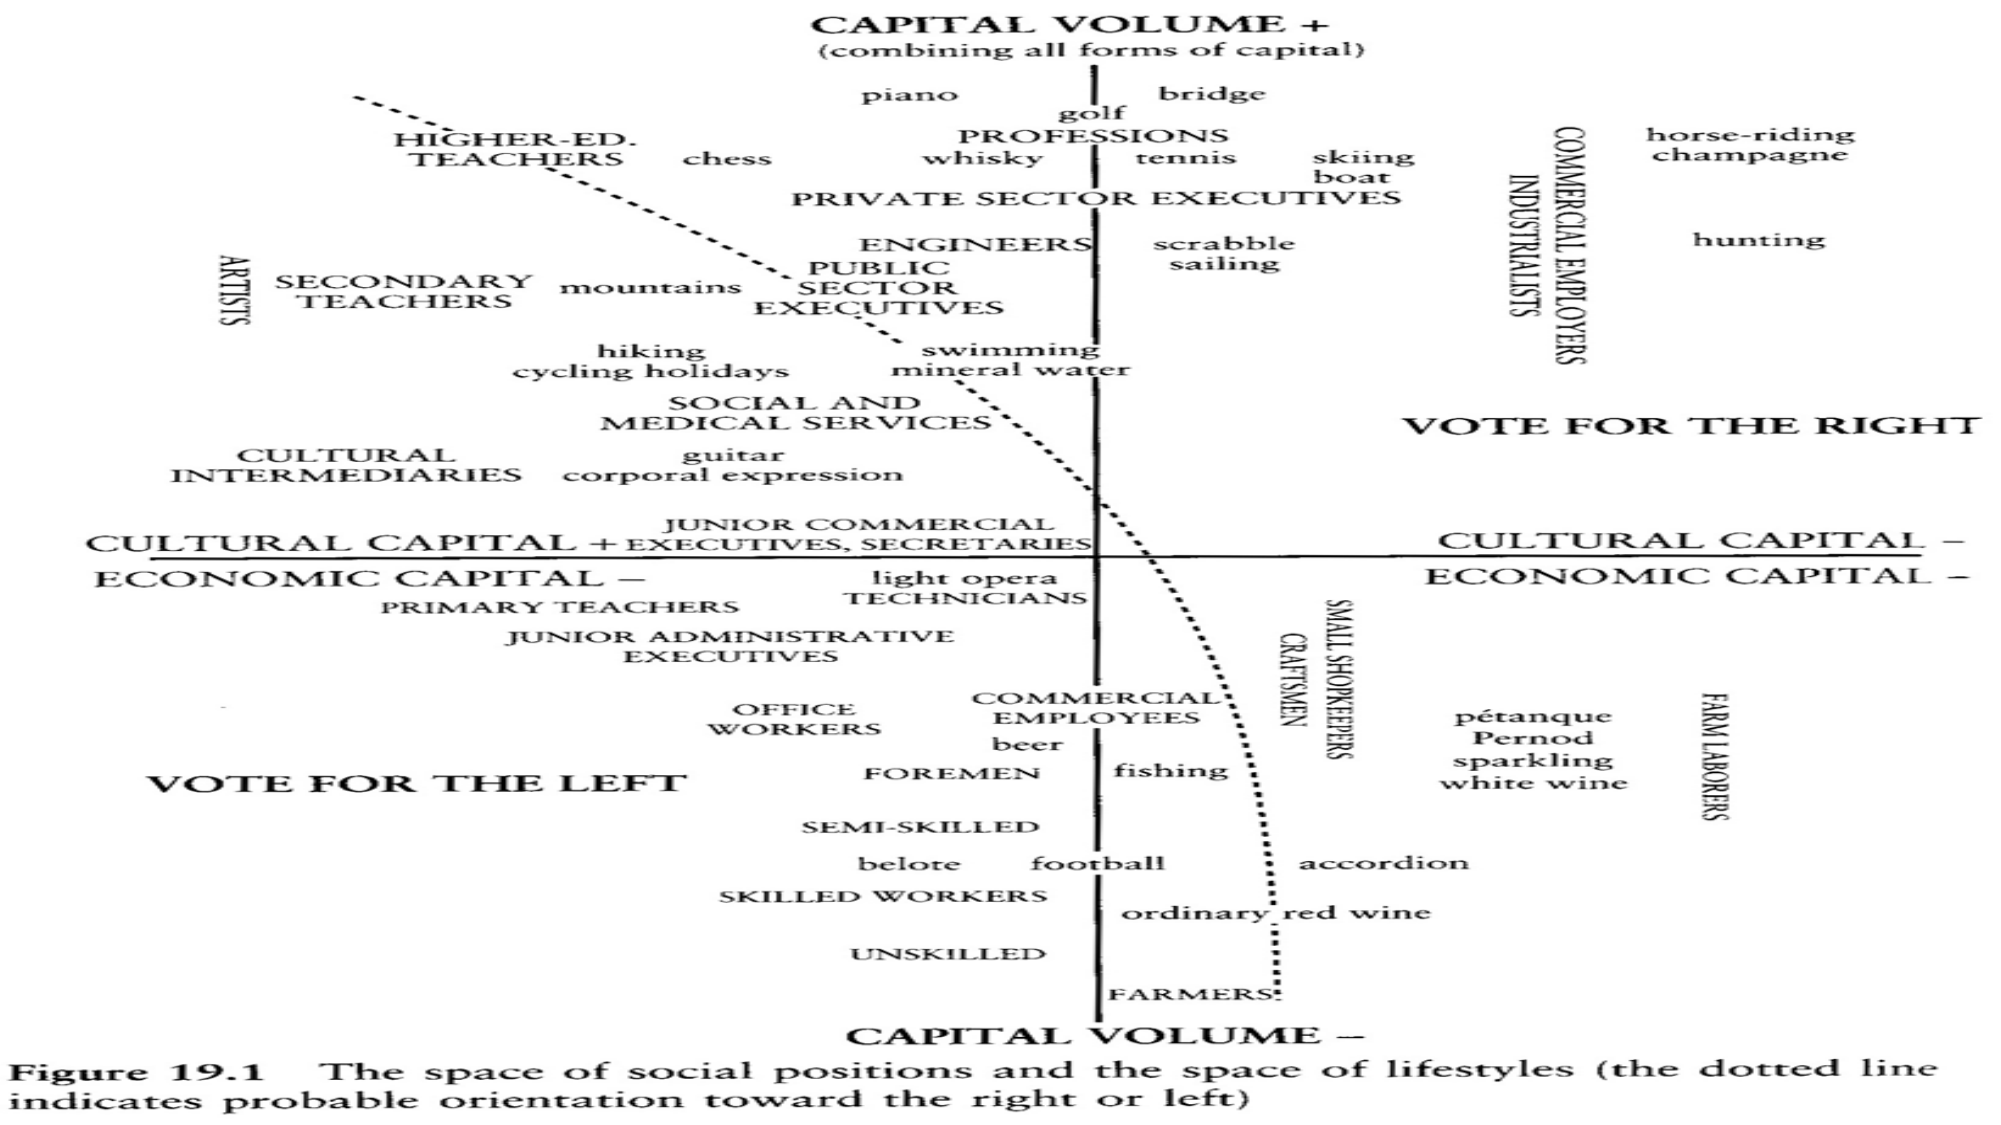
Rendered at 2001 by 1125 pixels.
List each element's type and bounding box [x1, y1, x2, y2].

list [0, 0, 2000, 1125]
